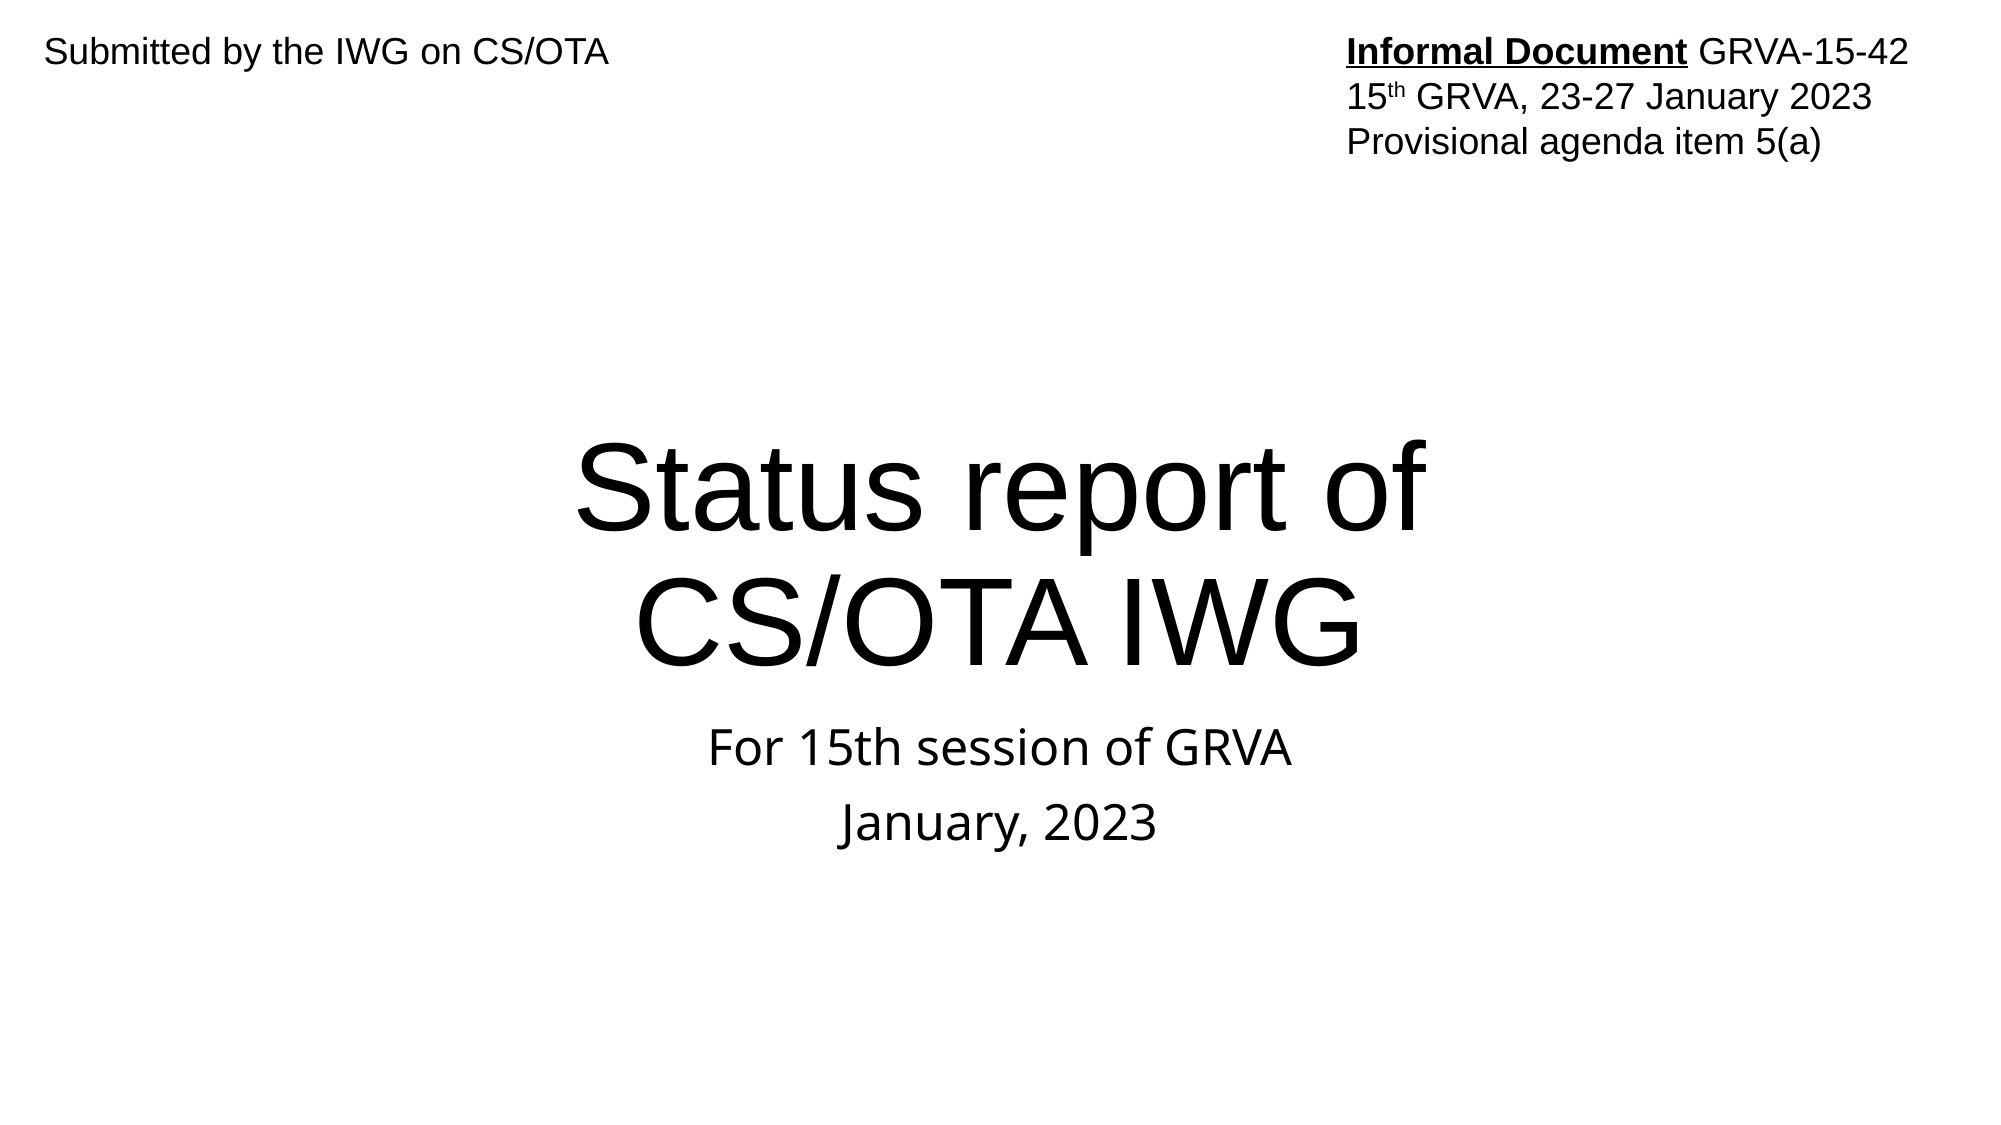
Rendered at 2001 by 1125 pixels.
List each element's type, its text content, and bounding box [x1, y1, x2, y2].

subtitle For 15th session of GRVA January, 2023 [249, 714, 1750, 987]
title Status report of CS/OTA IWG [249, 307, 1750, 700]
text_box Informal Document GRVA-15-42 15th GRVA, 23-27 January 2023 Provisional agenda item 5(a) [1331, 19, 1948, 169]
text_box Submitted by the IWG on CS/OTA [28, 19, 628, 79]
